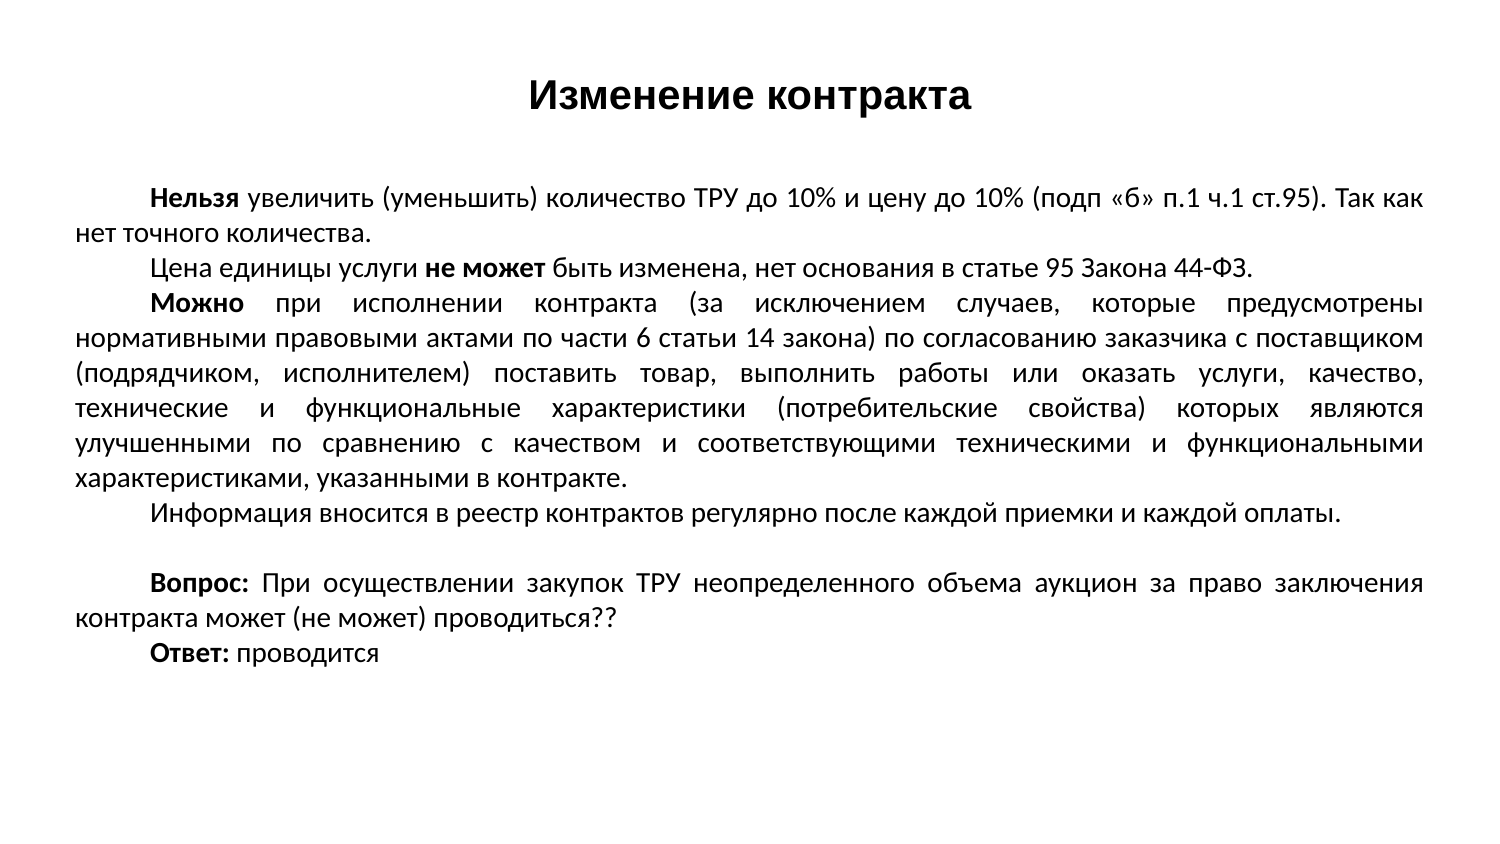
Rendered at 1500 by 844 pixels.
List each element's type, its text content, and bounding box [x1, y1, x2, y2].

title Изменение контракта [349, 67, 1151, 143]
list Нельзя увеличить (уменьшить) количество ТРУ до 10% и цену до 10% (подп «б» п.1 ч.1 ст.95). Так как нет точного количества. Цена единицы услуги не может быть изменена, нет основания в статье 95 Закона 44-ФЗ. Можно при исполнении контракта (за исключением случаев, которые предусмотрены нормативными правовыми актами по части 6 статьи 14 закона) по согласованию заказчика с поставщиком (подрядчиком, исполнителем) поставить товар, выполнить работы или оказать услуги, качество, технические и функциональные характеристики (потребительские свойства) которых являются улучшенными по сравнению с качеством и соответствующими техническими и функциональными характеристиками, указанными в контракте. Информация вносится в реестр контрактов регулярно после каждой приемки и каждой оплаты. Вопрос: При осуществлении закупок ТРУ неопределенного объема аукцион за право заключения контракта может (не может) проводиться?? Ответ: проводится [75, 143, 1425, 701]
